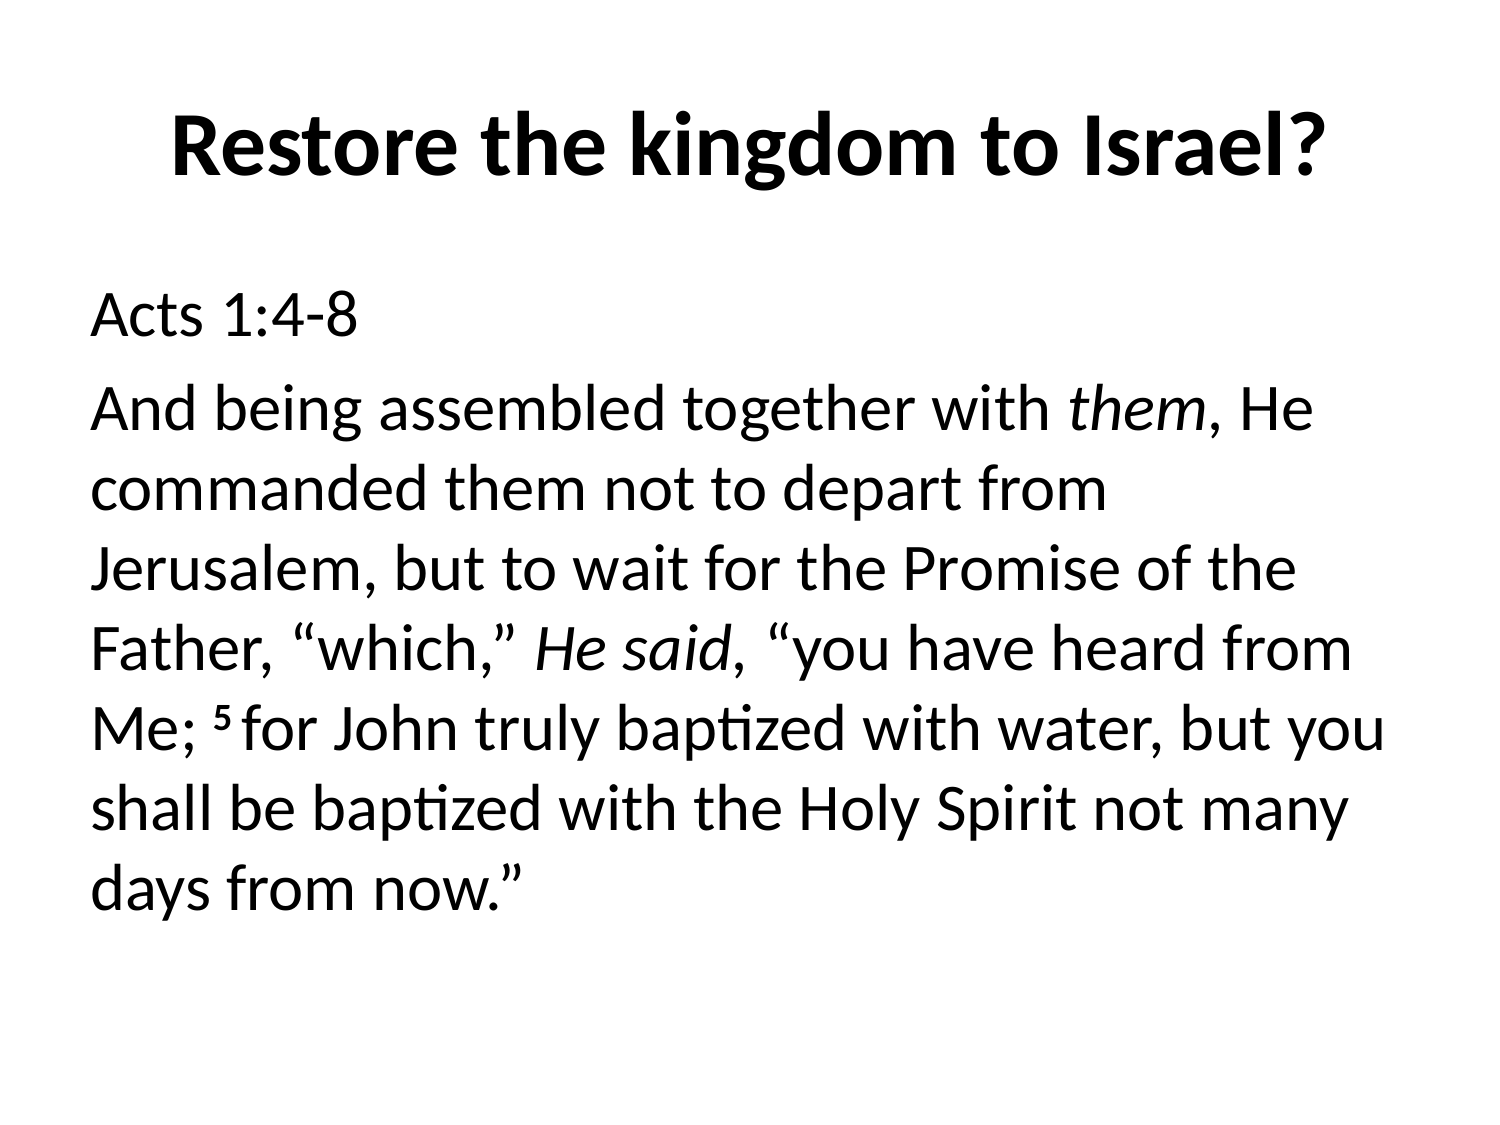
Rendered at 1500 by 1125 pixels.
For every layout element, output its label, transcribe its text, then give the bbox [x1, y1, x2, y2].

title Restore the kingdom to Israel? [75, 45, 1425, 233]
list Acts 1:4-8 And being assembled together with them, He commanded them not to depart from Jerusalem, but to wait for the Promise of the Father, “which,” He said, “you have heard from Me; 5 for John truly baptized with water, but you shall be baptized with the Holy Spirit not many days from now.” [75, 262, 1425, 1005]
